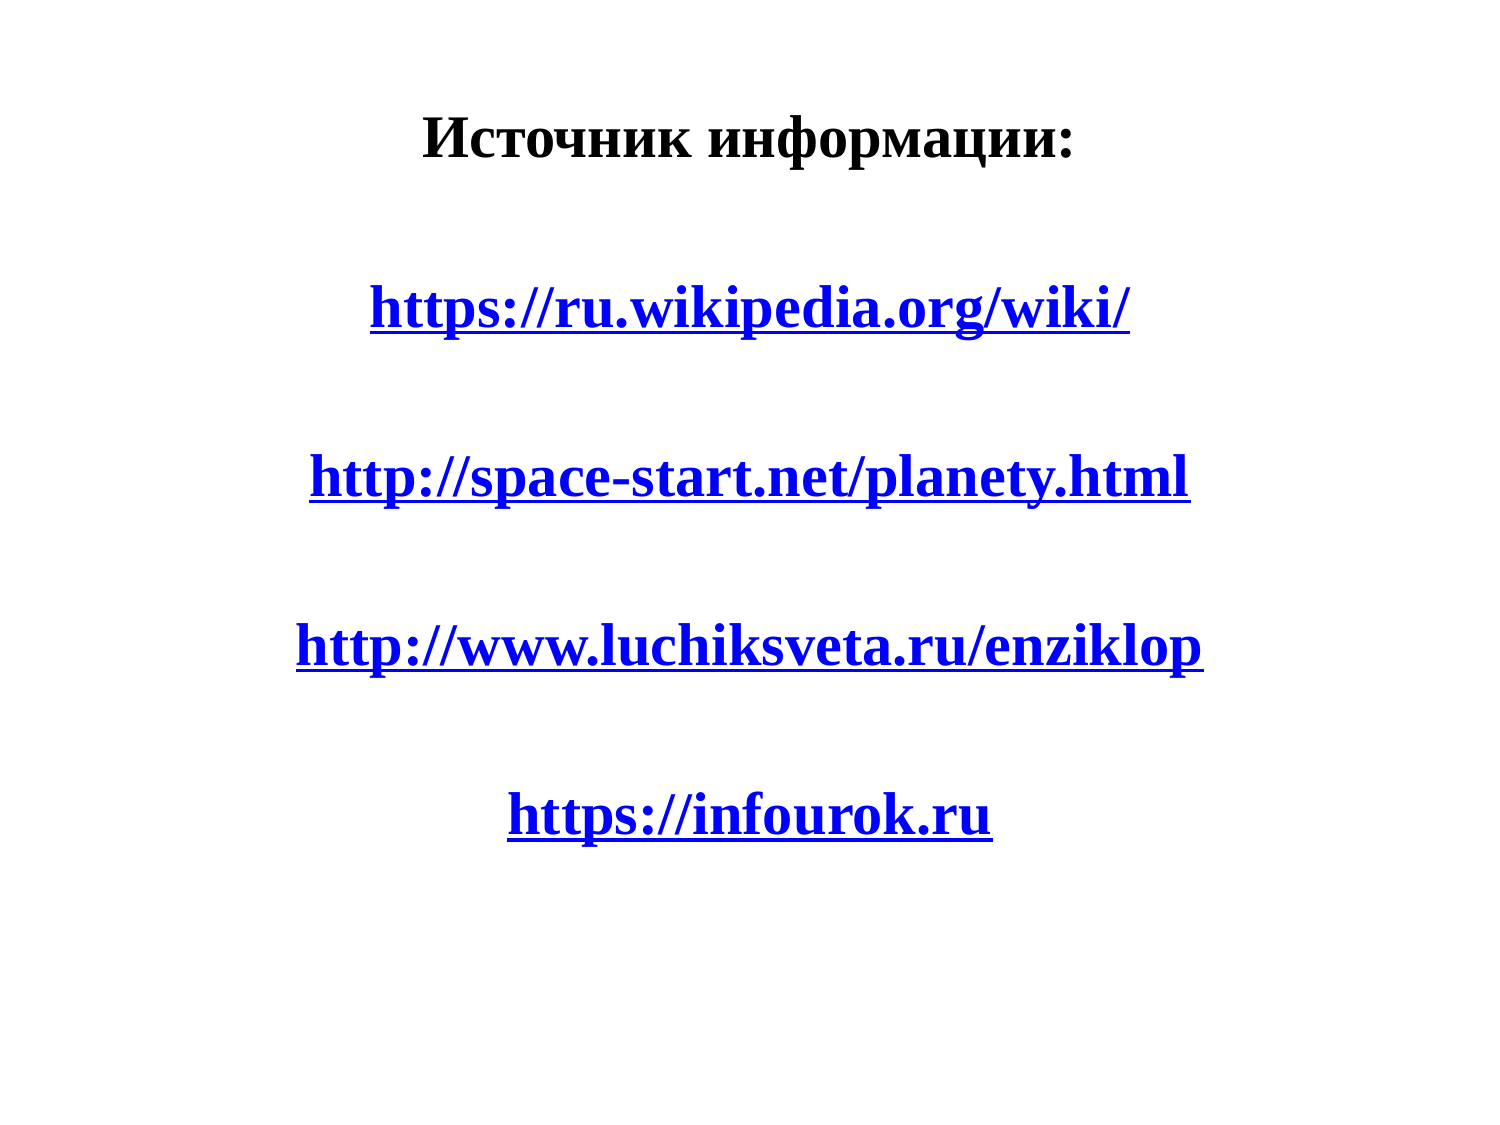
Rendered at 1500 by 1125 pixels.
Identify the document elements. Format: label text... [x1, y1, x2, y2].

list Источник информации: https://ru.wikipedia.org/wiki/ http://space-start.net/planety.html http://www.luchiksveta.ru/enziklop https://infourok.ru [75, 90, 1425, 1005]
